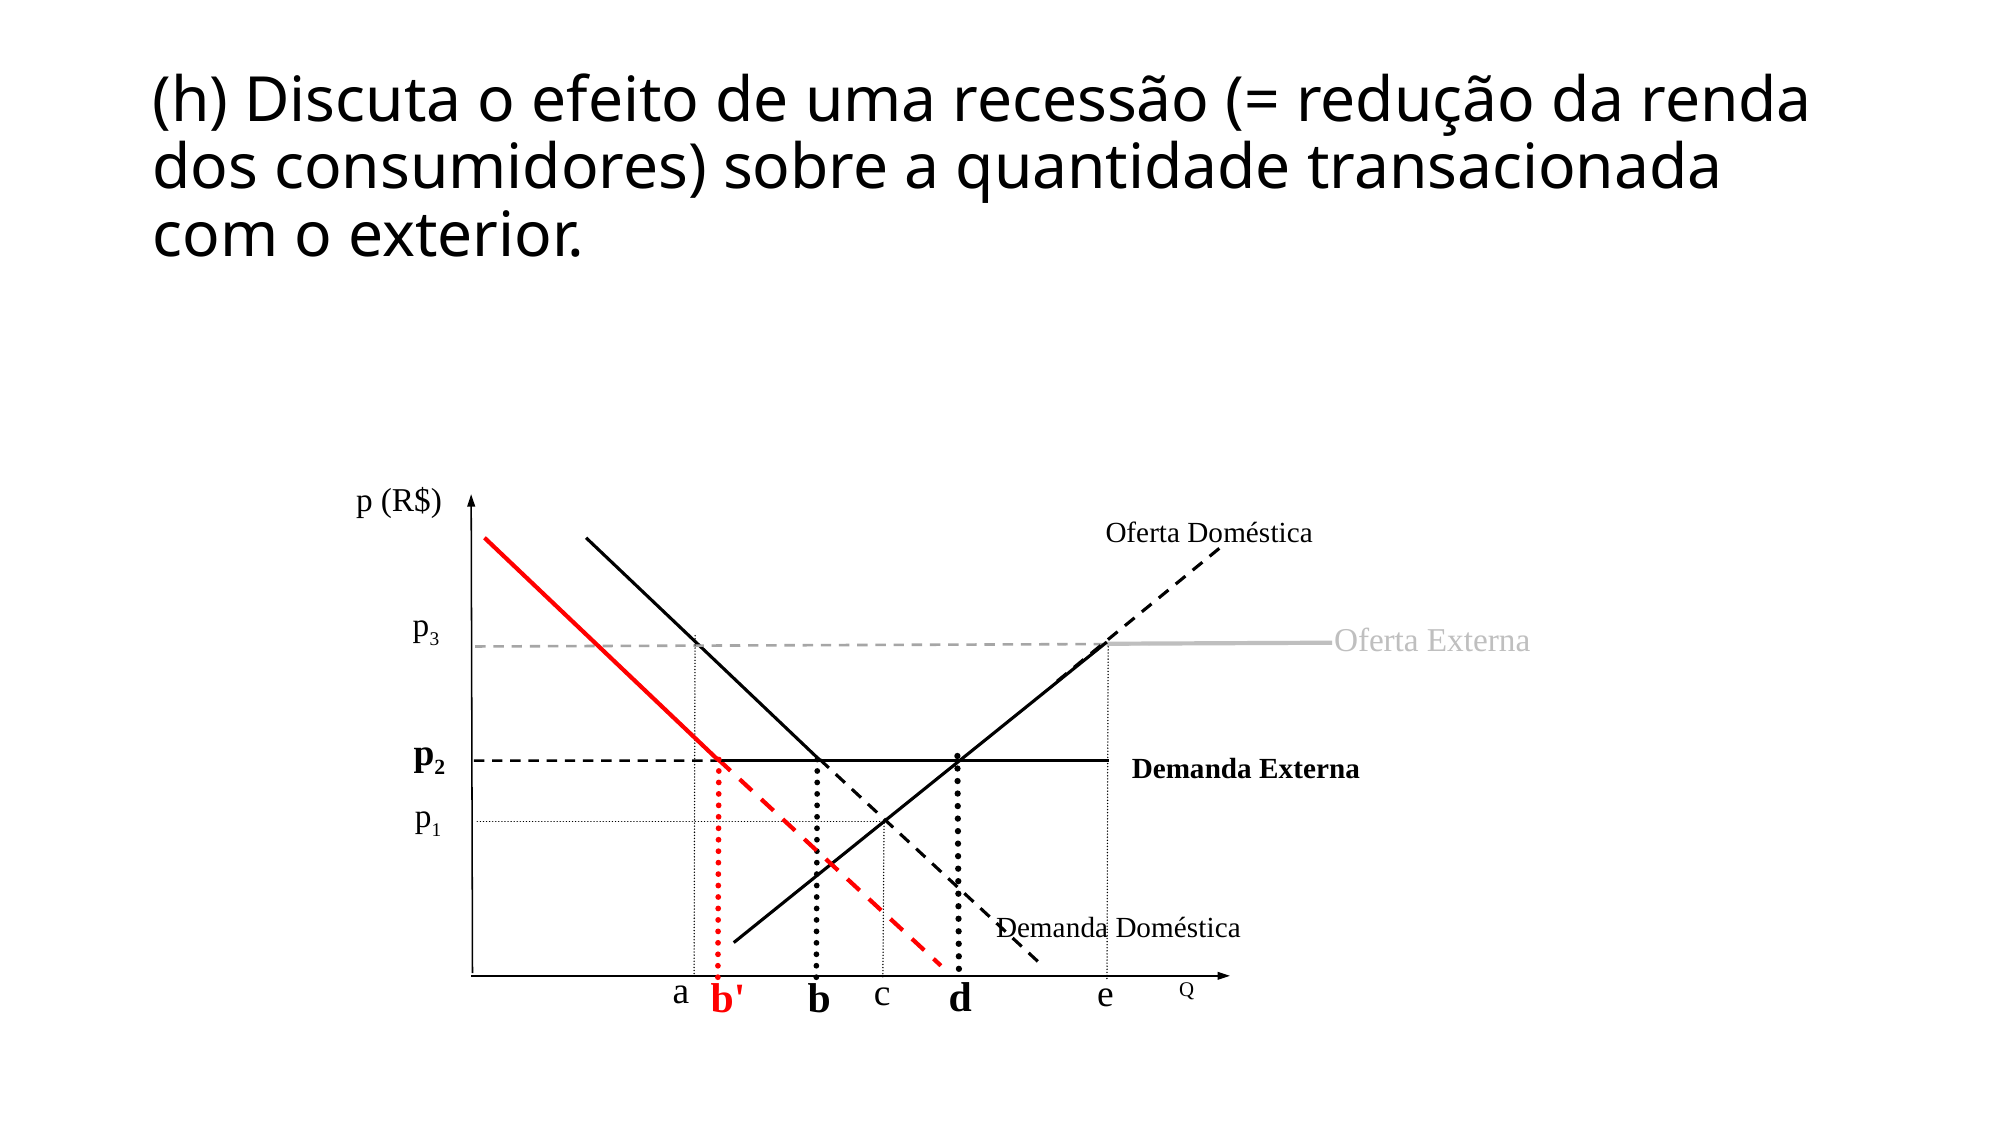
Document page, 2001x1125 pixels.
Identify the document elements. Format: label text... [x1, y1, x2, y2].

title (h) Discuta o efeito de uma recessão (= redução da renda dos consumidores) sobre a quantidade transacionada com o exterior. [137, 59, 1863, 278]
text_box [341, 470, 1580, 1032]
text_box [719, 759, 941, 966]
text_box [484, 537, 718, 760]
